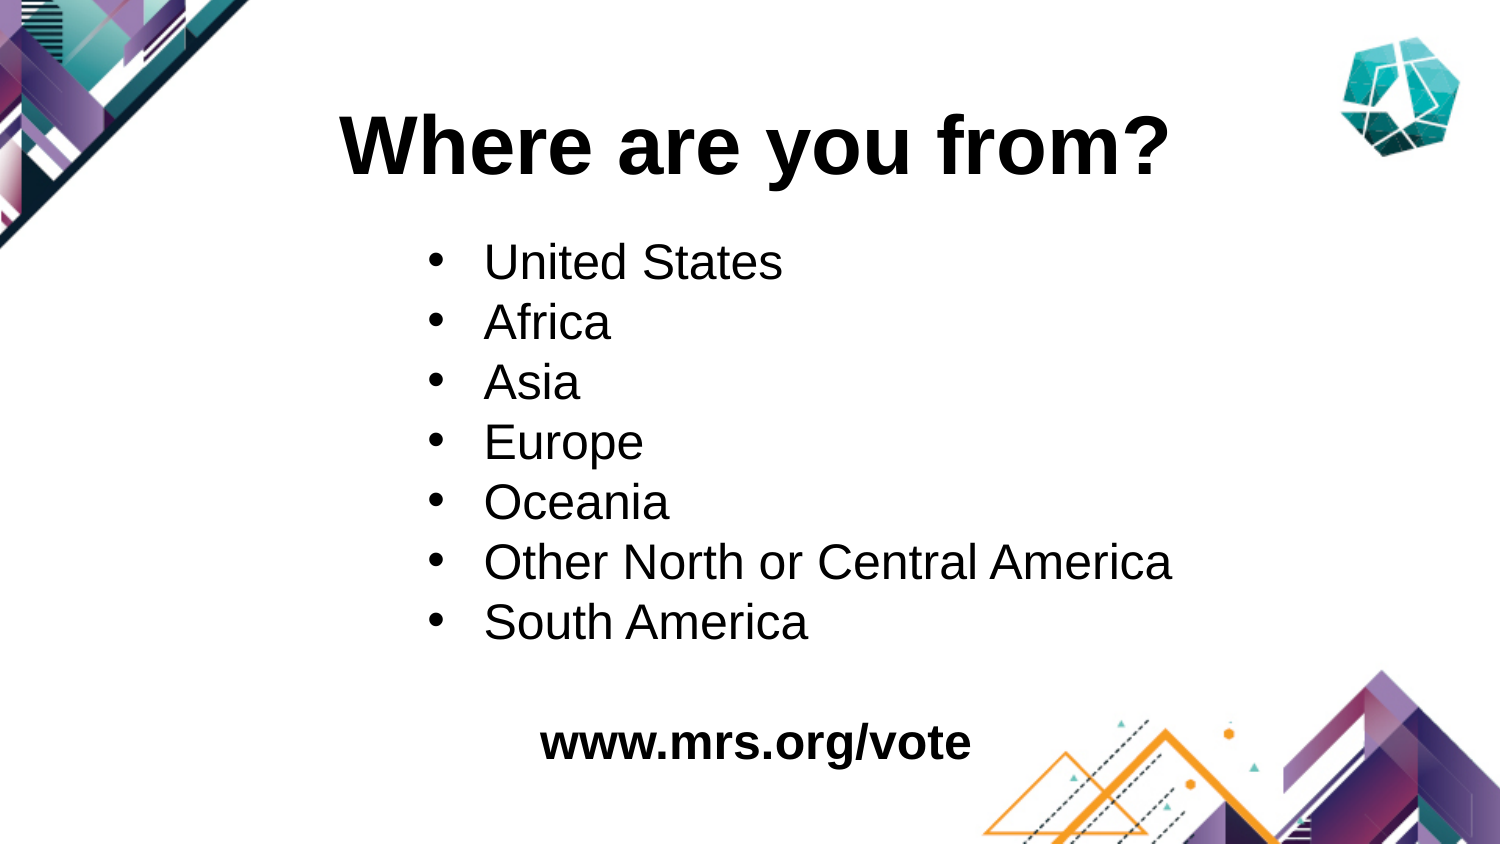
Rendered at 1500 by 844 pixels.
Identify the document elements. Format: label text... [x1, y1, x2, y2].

text_box Where are you from? United States Africa Asia Europe Oceania Other North or Central America South America www.mrs.org/vote [187, 84, 1325, 777]
picture [0, 0, 1500, 844]
